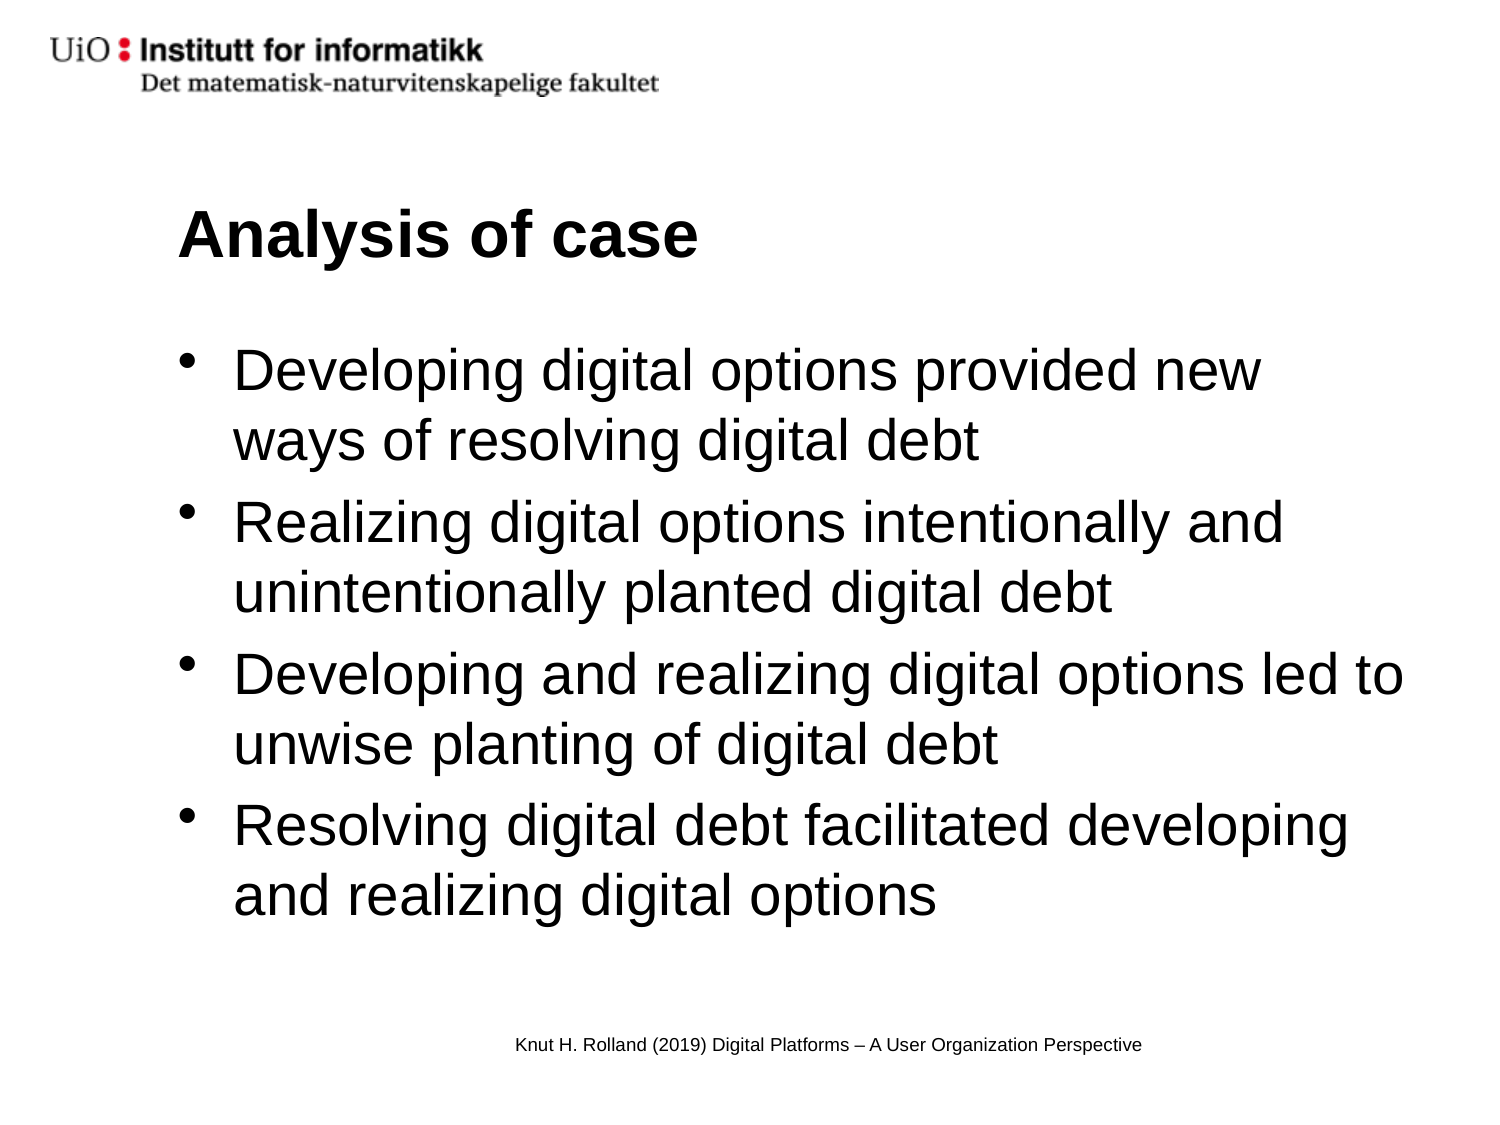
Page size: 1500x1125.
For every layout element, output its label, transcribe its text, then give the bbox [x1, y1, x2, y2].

list Developing digital options provided new ways of resolving digital debt Realizing digital options intentionally and unintentionally planted digital debt Developing and realizing digital options led to unwise planting of digital debt Resolving digital debt facilitated developing and realizing digital options [162, 324, 1426, 1001]
picture [50, 37, 659, 97]
footer Knut H. Rolland (2019) Digital Platforms – A User Organization Perspective [499, 1024, 1288, 1101]
title Analysis of case [162, 137, 1426, 324]
